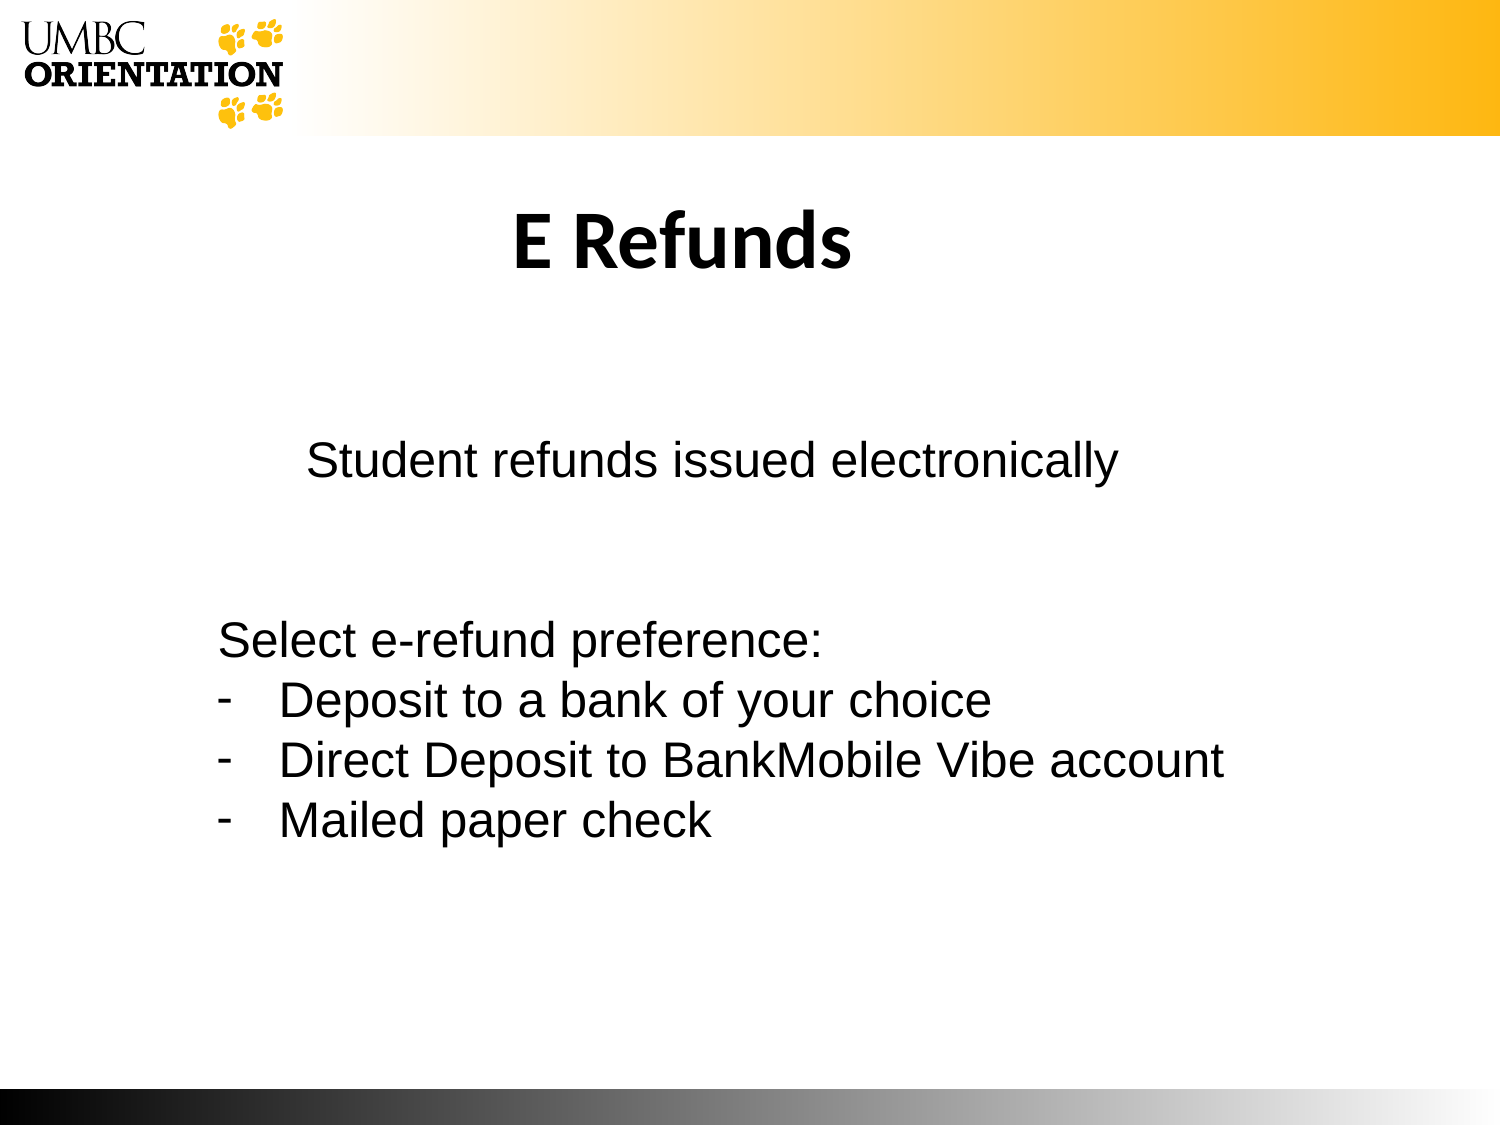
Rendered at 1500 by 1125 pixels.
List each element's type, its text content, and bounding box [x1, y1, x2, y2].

text_box Student refunds issued electronically Select e-refund preference: Deposit to a bank of your choice Direct Deposit to BankMobile Vibe account Mailed paper check [188, 412, 1434, 1073]
text_box E Refunds [353, 170, 1068, 344]
text_box Aid Disbursement [1252, 0, 1256, 135]
picture [21, 19, 283, 129]
